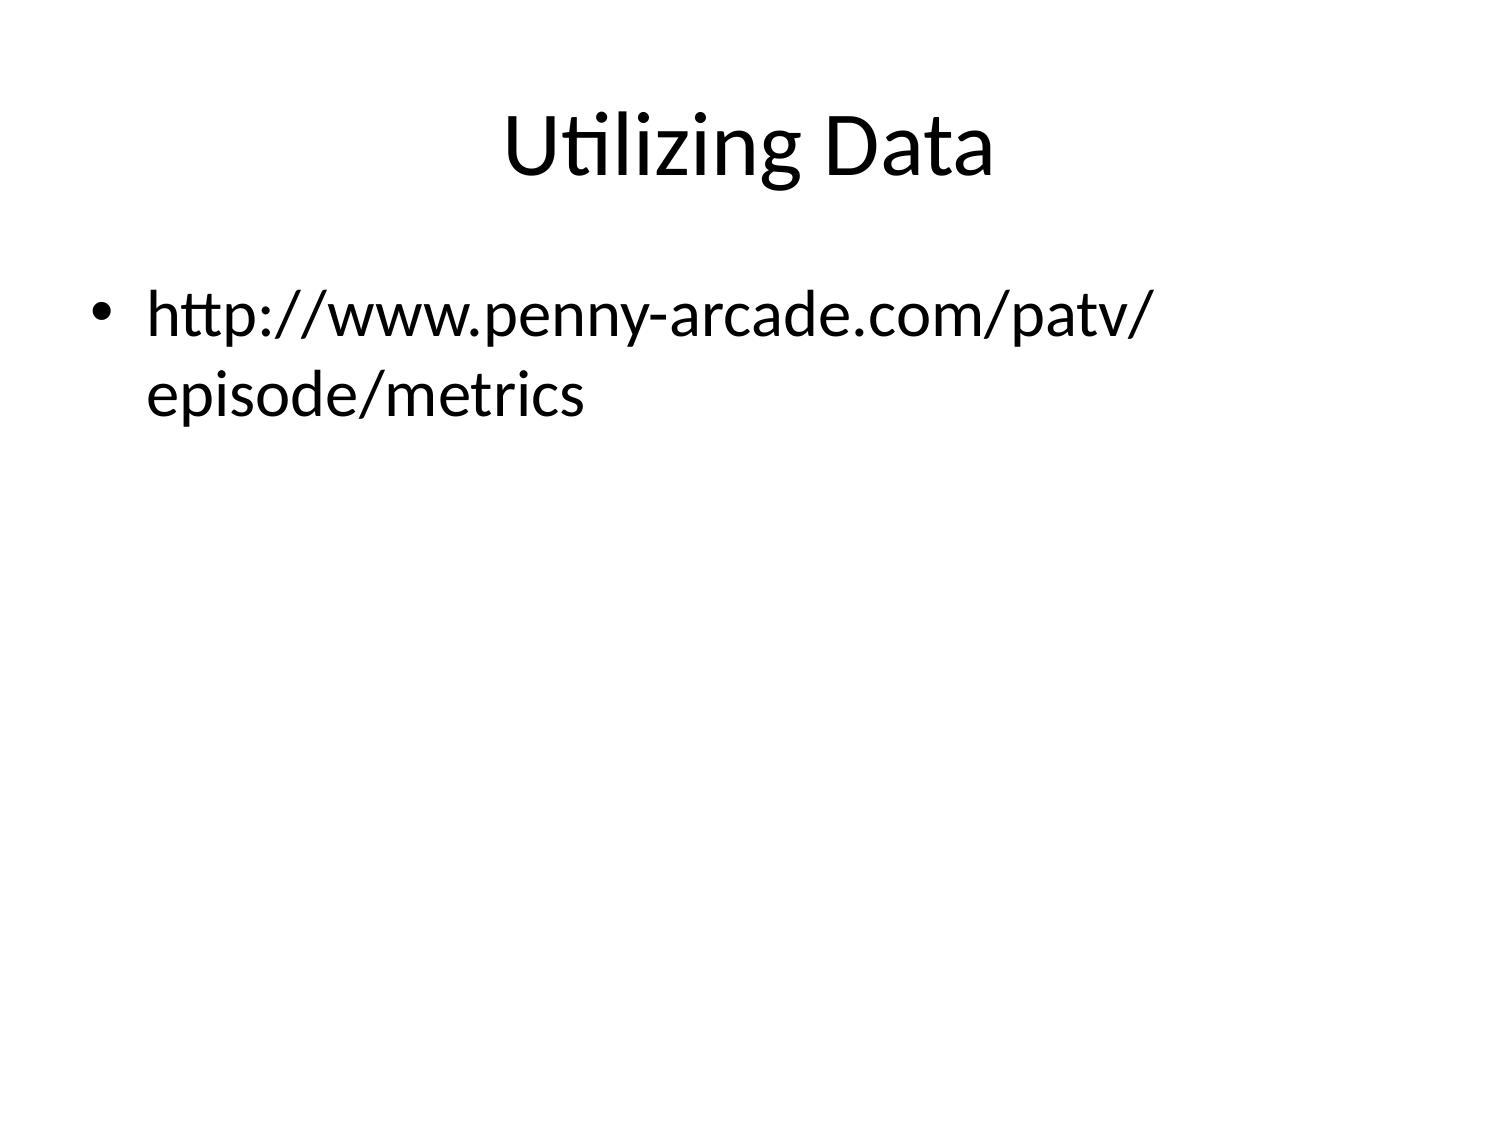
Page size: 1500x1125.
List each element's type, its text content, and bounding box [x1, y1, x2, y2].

title Utilizing Data [75, 45, 1425, 233]
list http://www.penny-arcade.com/patv/episode/metrics [75, 262, 1425, 1005]
